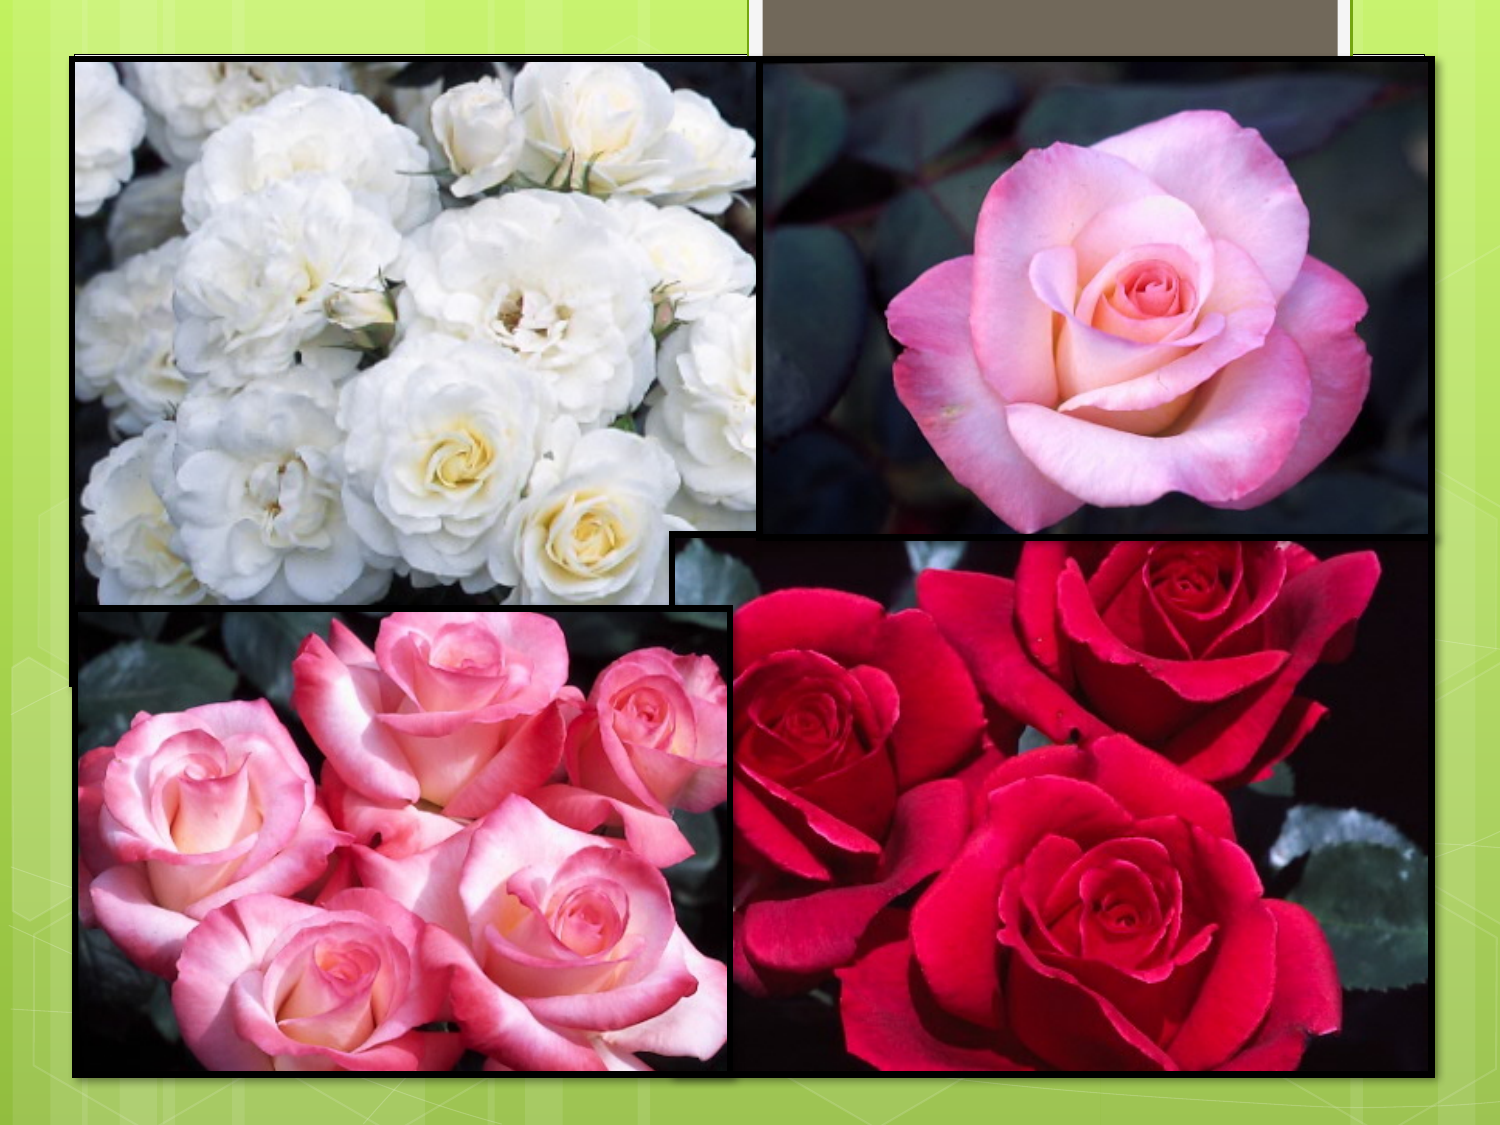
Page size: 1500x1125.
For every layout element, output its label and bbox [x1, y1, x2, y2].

picture [74, 62, 1429, 1072]
